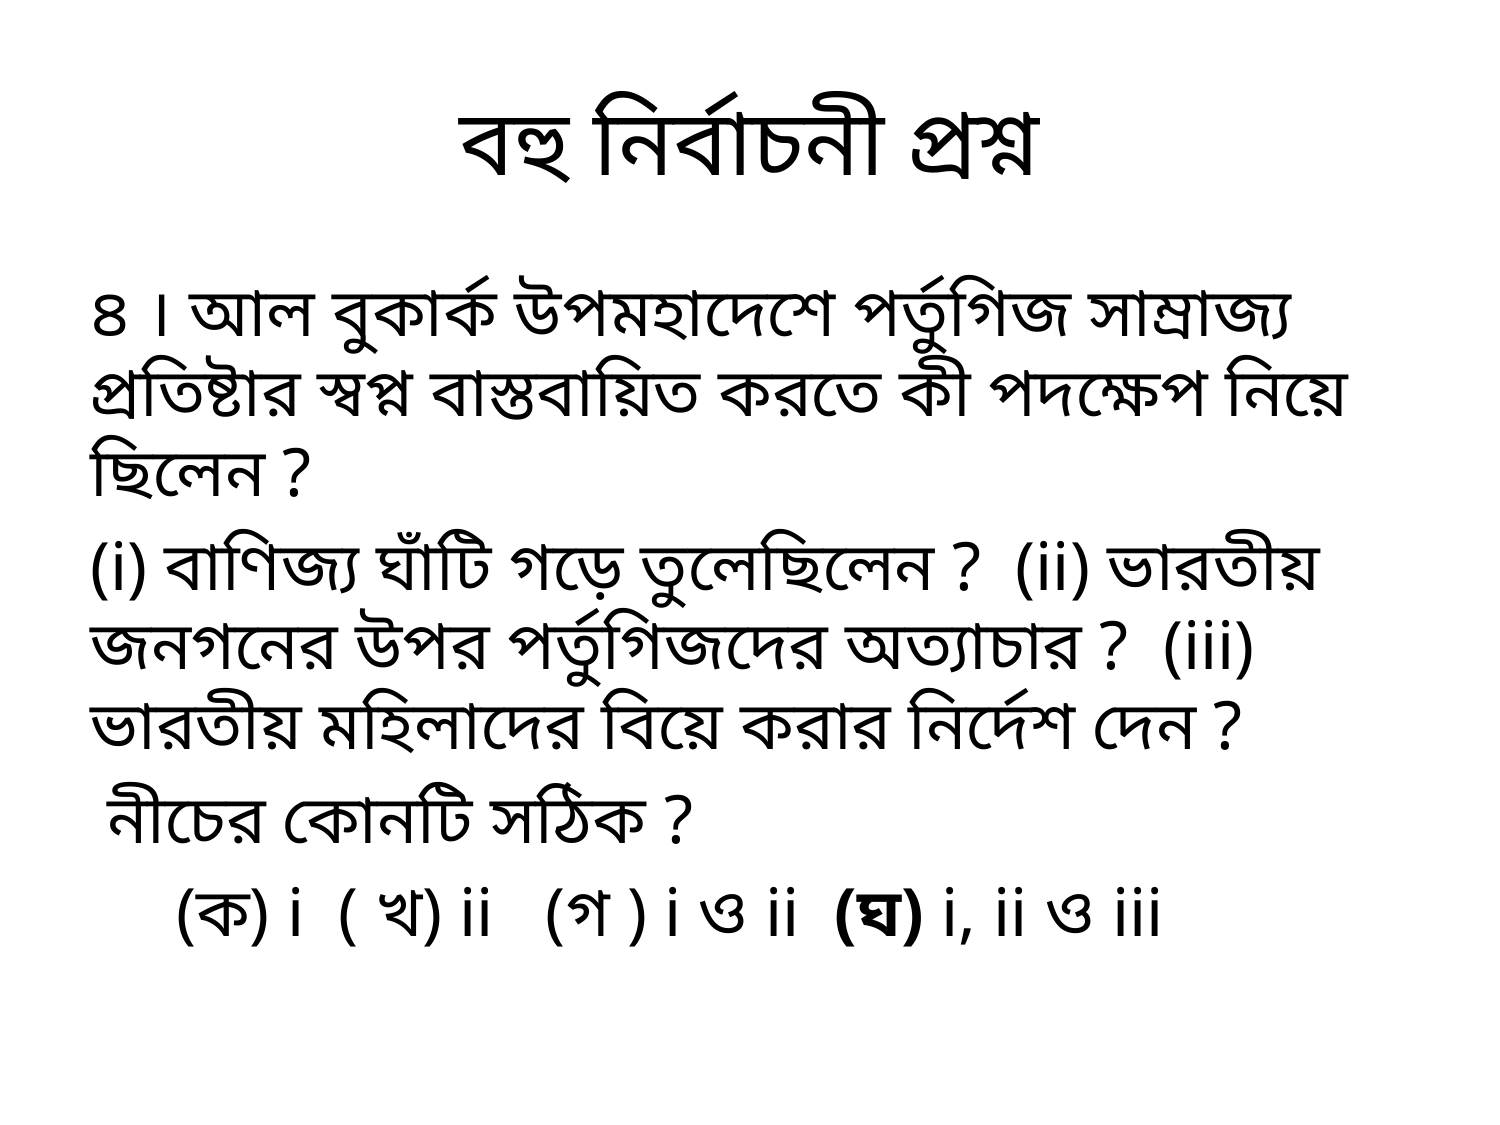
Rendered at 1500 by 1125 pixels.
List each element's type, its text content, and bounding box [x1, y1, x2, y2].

list ৪ । আল বুকার্ক উপমহাদেশে পর্তুগিজ সাম্রাজ্য প্রতিষ্টার স্বপ্ন বাস্তবায়িত করতে কী পদক্ষেপ নিয়ে ছিলেন ? (i) বাণিজ্য ঘাঁটি গড়ে তুলেছিলেন ? (ii) ভারতীয় জনগনের উপর পর্তুগিজদের অত্যাচার ? (iii) ভারতীয় মহিলাদের বিয়ে করার নির্দেশ দেন ? নীচের কোনটি সঠিক ? (ক) i ( খ) ii (গ ) i ও ii (ঘ) i, ii ও iii [75, 262, 1425, 1005]
title বহু নির্বাচনী প্রশ্ন [75, 45, 1425, 233]
